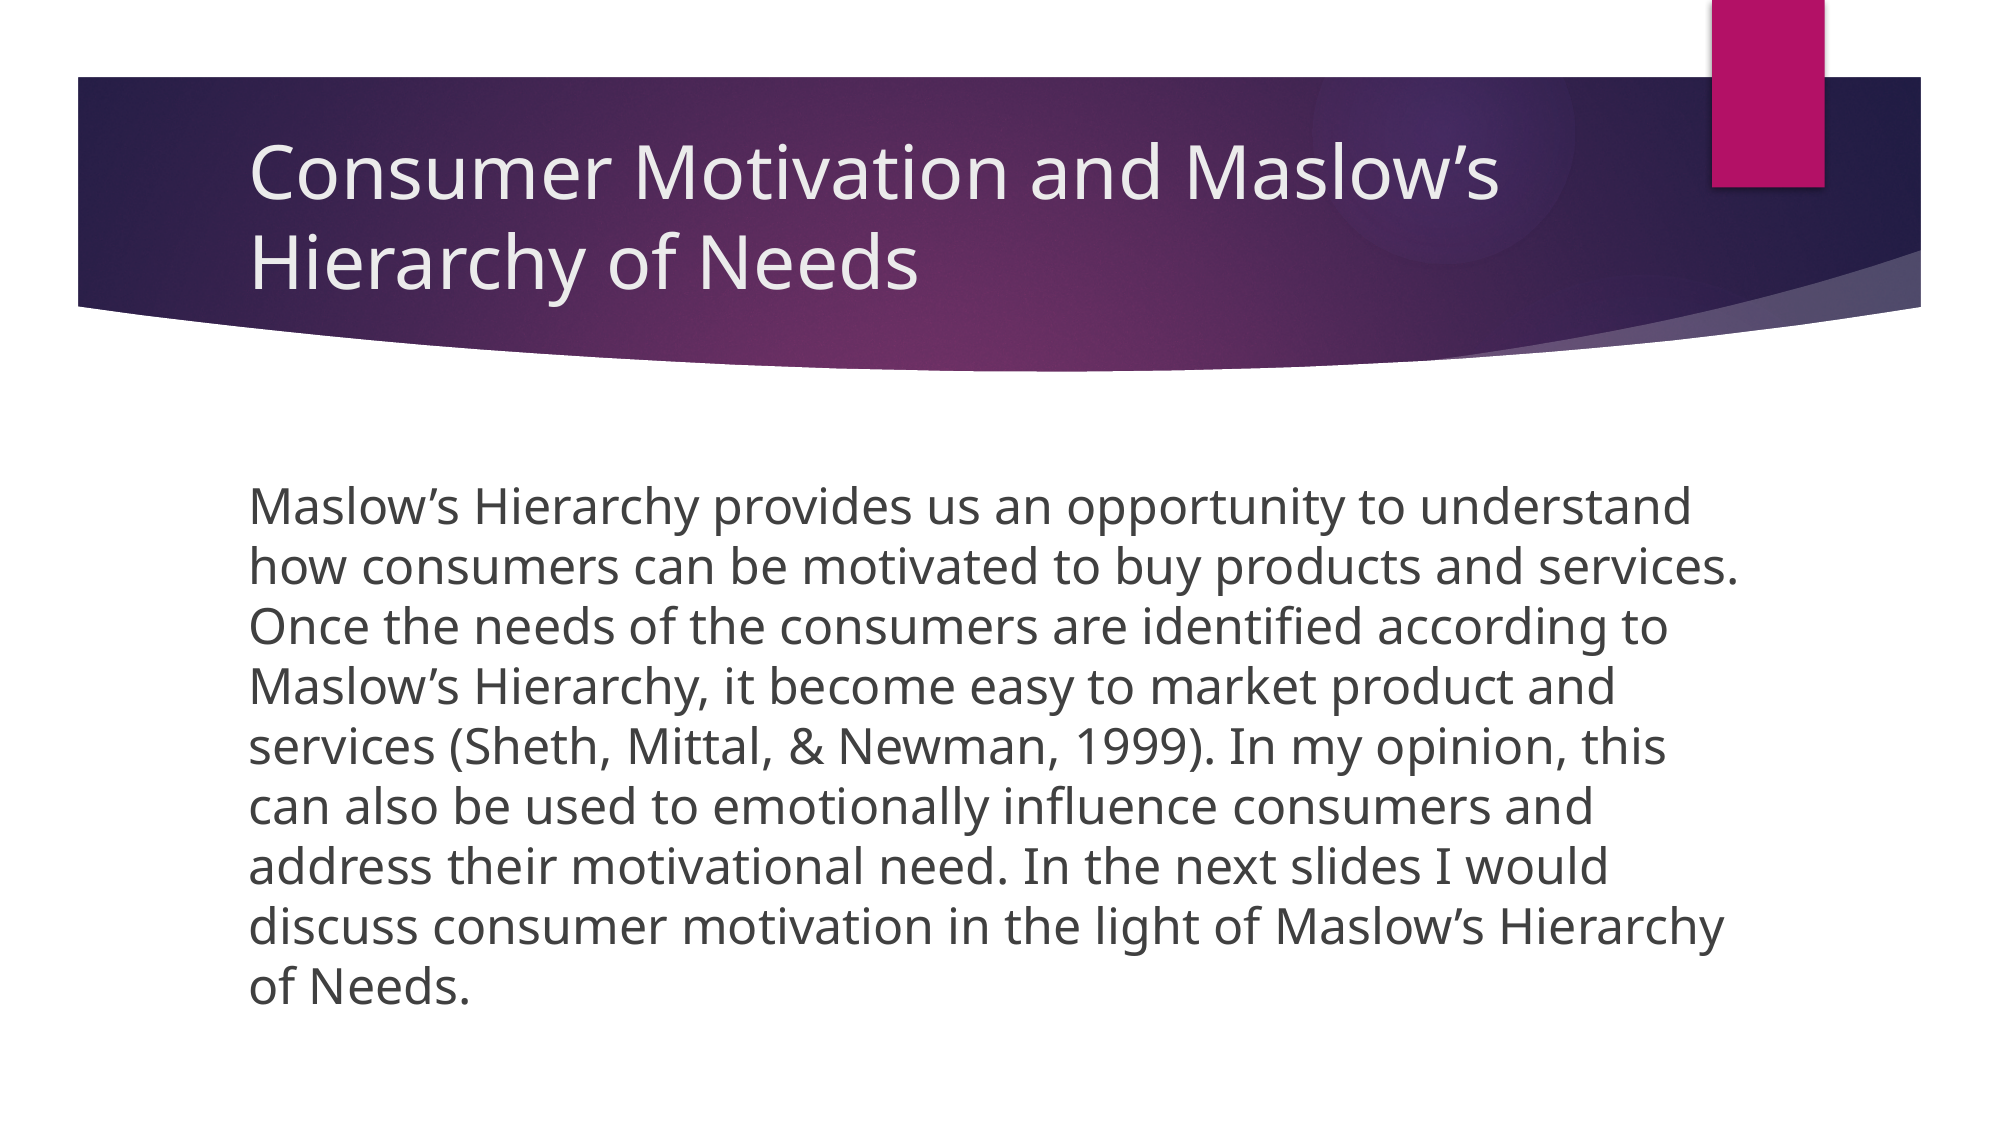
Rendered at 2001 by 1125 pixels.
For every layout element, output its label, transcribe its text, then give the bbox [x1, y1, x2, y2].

title Consumer Motivation and Maslow’s Hierarchy of Needs [233, 142, 1671, 287]
list Maslow’s Hierarchy provides us an opportunity to understand how consumers can be motivated to buy products and services. Once the needs of the consumers are identified according to Maslow’s Hierarchy, it become easy to market product and services (Sheth, Mittal, & Newman, 1999). In my opinion, this can also be used to emotionally influence consumers and address their motivational need. In the next slides I would discuss consumer motivation in the light of Maslow’s Hierarchy of Needs. [233, 466, 1767, 1125]
